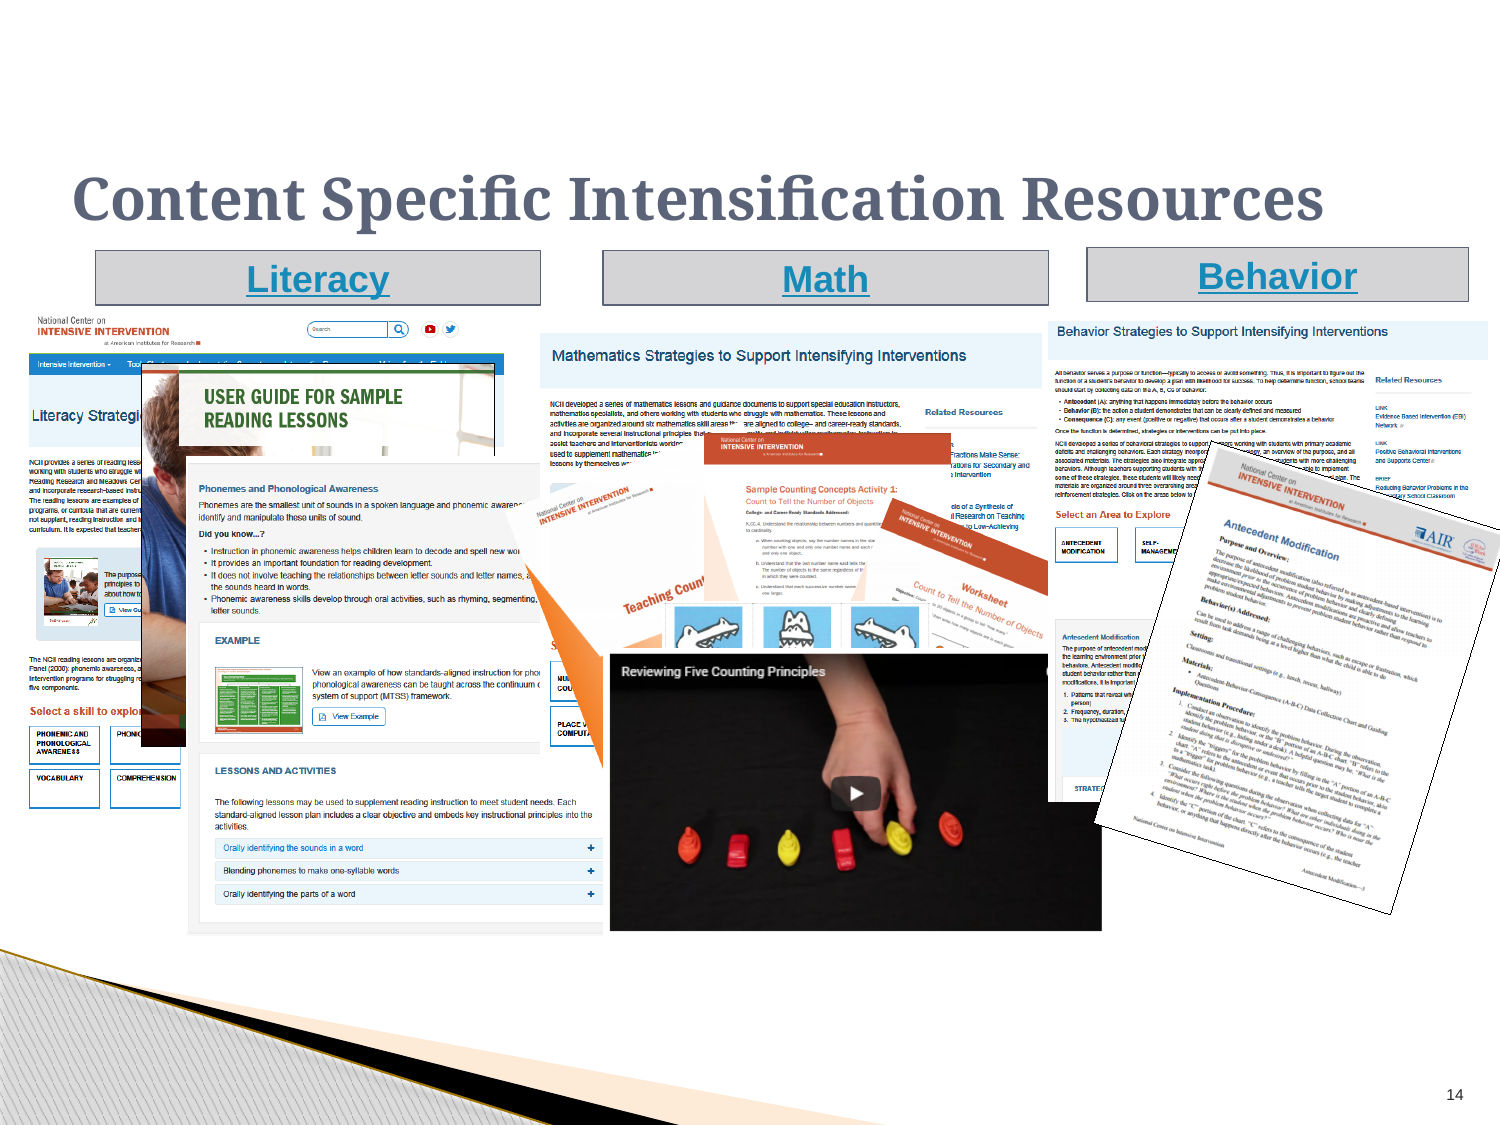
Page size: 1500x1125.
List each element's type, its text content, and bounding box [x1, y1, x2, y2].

text_box Math [599, 246, 1053, 309]
title Content Specific Intensification Resources [56, 140, 1444, 254]
text_box Behavior [1083, 243, 1473, 306]
text_box Literacy [91, 246, 545, 309]
picture [29, 310, 1500, 937]
slide_number 14 [1418, 1051, 1479, 1112]
